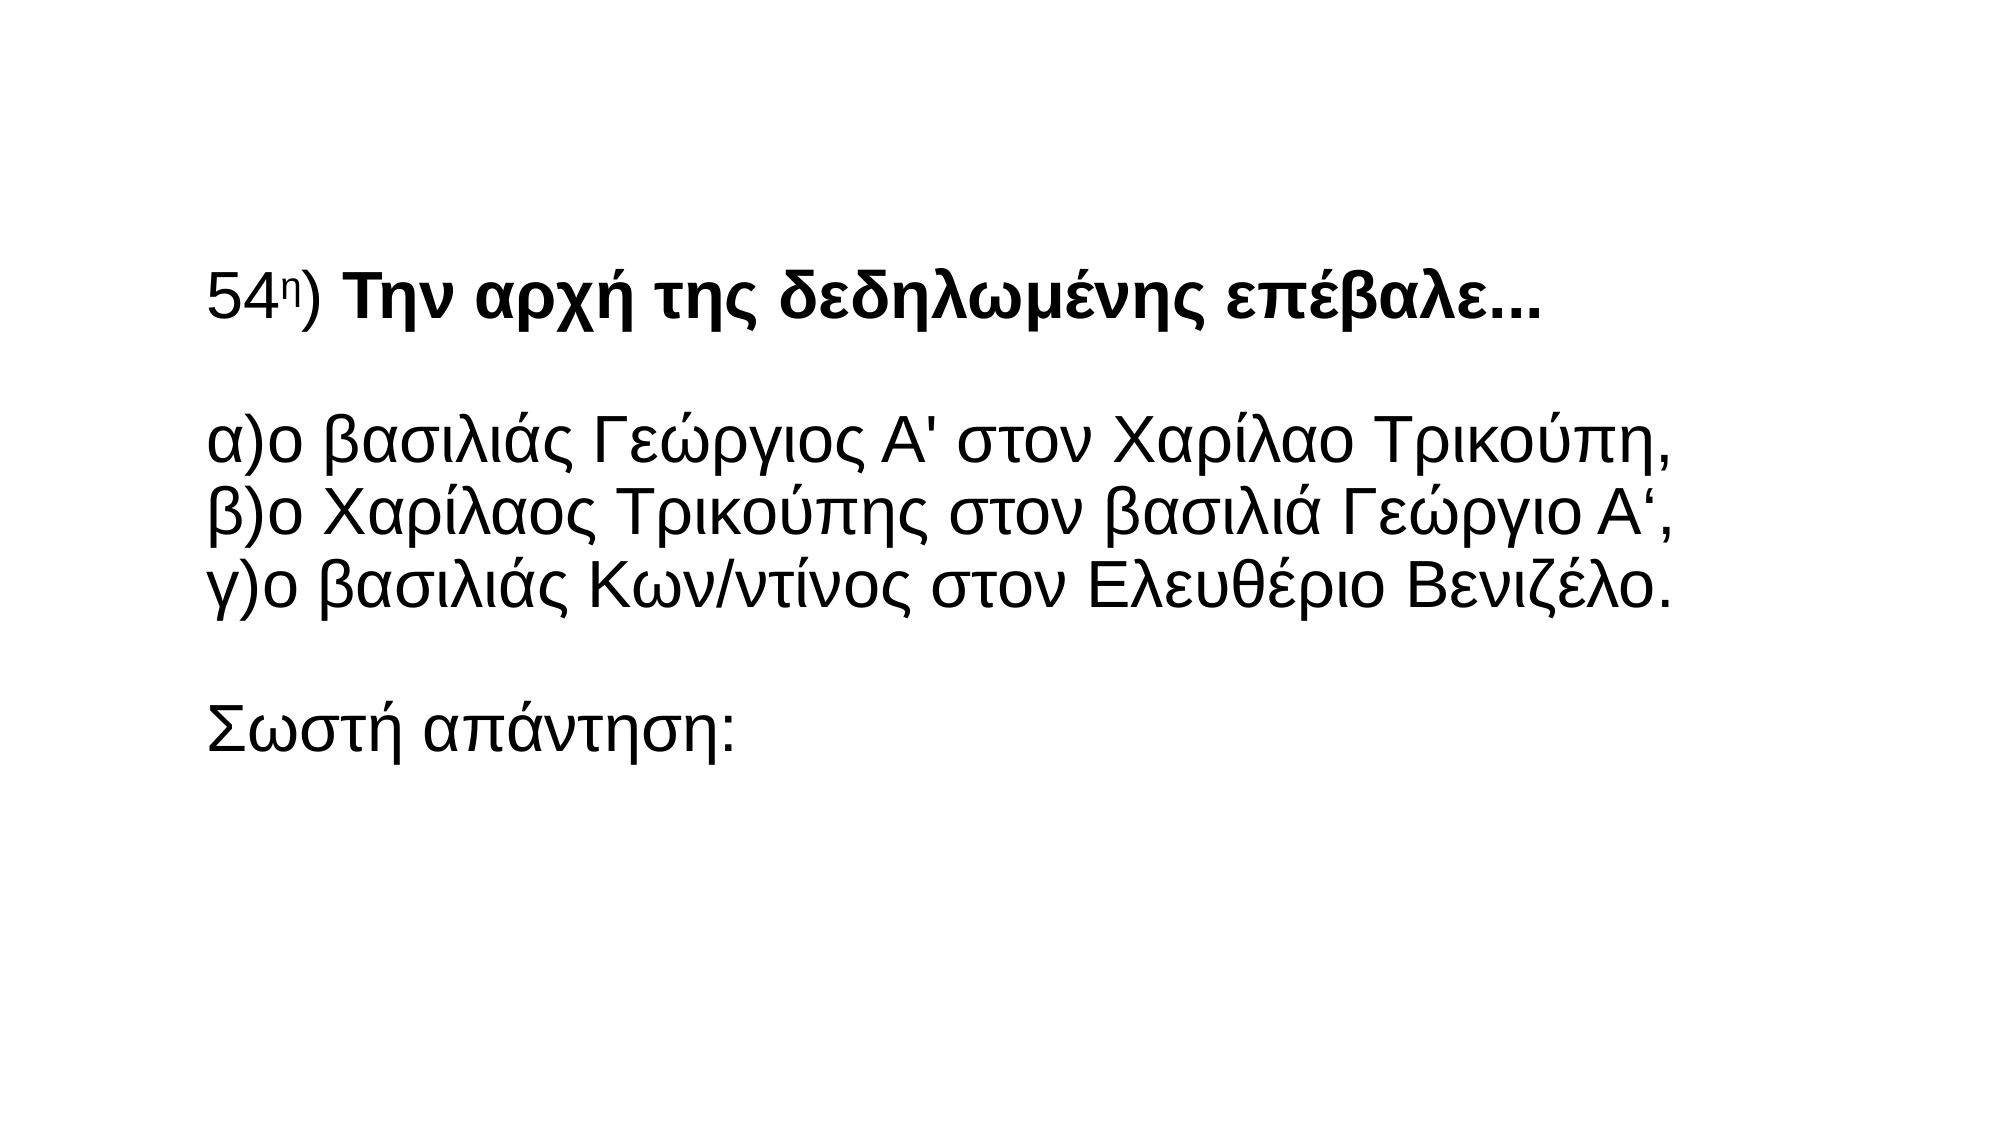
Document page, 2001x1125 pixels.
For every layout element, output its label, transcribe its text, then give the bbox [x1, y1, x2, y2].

title 54η) Την αρχή της δεδηλωμένης επέβαλε... α)ο βασιλιάς Γεώργιος Α' στον Χαρίλαο Τρικούπη, β)ο Χαρίλαος Τρικούπης στον βασιλιά Γεώργιο Α‘, γ)ο βασιλιάς Κων/ντίνος στον Ελευθέριο Βενιζέλο. Σωστή απάντηση: [191, 59, 1832, 1047]
